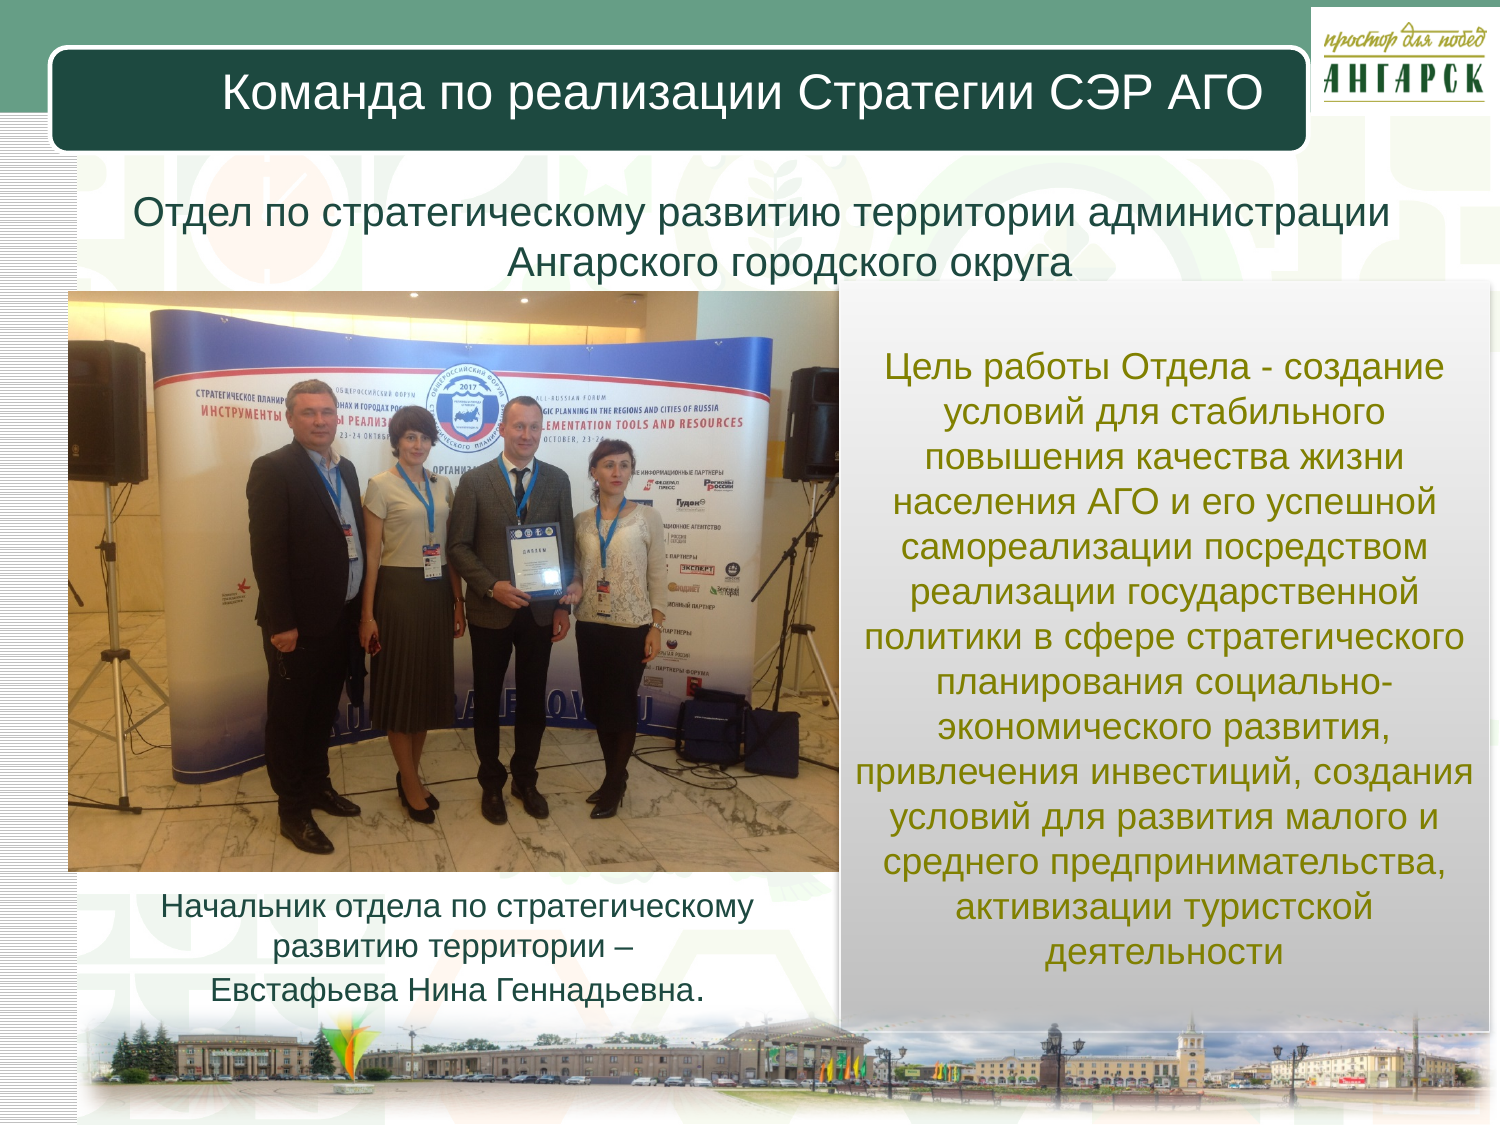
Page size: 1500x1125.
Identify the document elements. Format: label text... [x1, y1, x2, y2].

title Команда по реализации Стратегии СЭР АГО [53, 39, 1447, 141]
picture [67, 291, 846, 873]
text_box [1310, 7, 1500, 117]
text_box Цель работы Отдела - создание условий для стабильного повышения качества жизни населения АГО и его успешной самореализации посредством реализации государственной политики в сфере стратегического планирования социально-экономического развития, привлечения инвестиций, создания условий для развития малого и среднего предпринимательства, активизации туристской деятельности [839, 281, 1490, 1003]
list Отдел по стратегическому развитию территории администрации Ангарского городского округа [64, 184, 1459, 240]
text_box Начальник отдела по стратегическому развитию территории – Евстафьева Нина Геннадьевна. [82, 880, 833, 1003]
picture [73, 1005, 1498, 1120]
